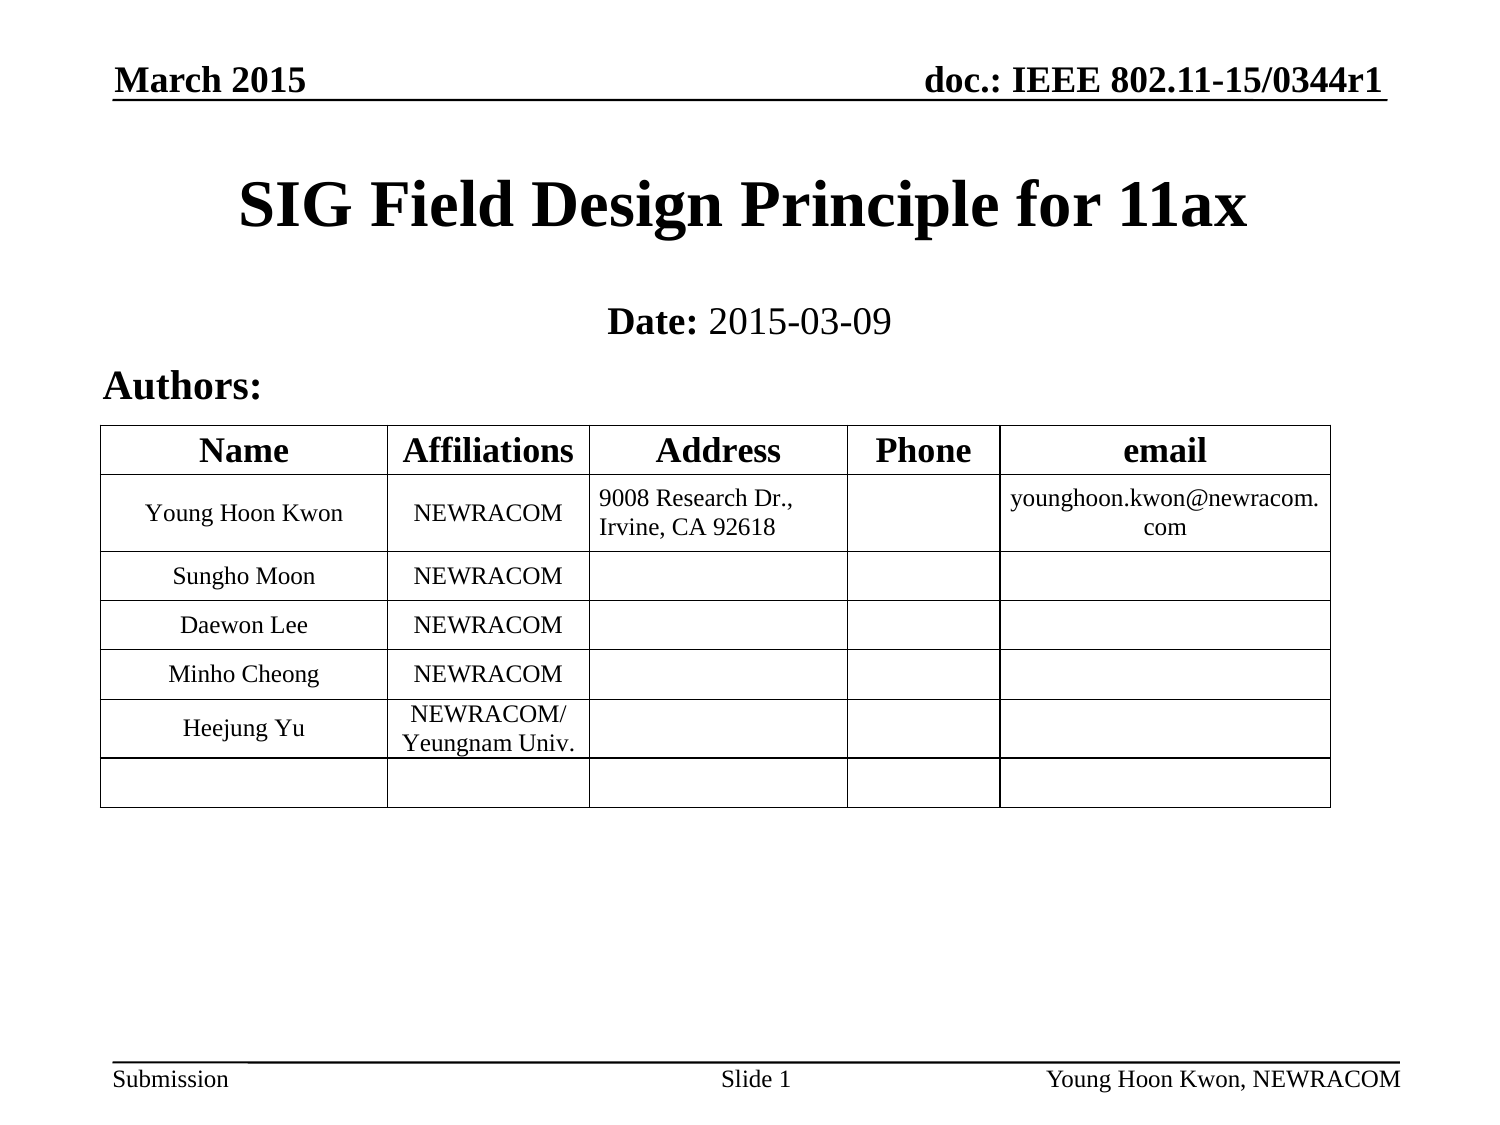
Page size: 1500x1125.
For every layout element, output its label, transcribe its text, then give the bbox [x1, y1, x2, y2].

slide_number Slide 1 [712, 1061, 800, 1093]
text_box SIG Field Design Principle for 11ax [62, 112, 1425, 288]
text_box Date: 2015-03-09 [112, 287, 1388, 350]
text_box Authors: [87, 349, 325, 413]
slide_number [114, 54, 309, 101]
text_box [86, 424, 1387, 1024]
footer Young Hoon Kwon, NEWRACOM [1042, 1061, 1402, 1093]
